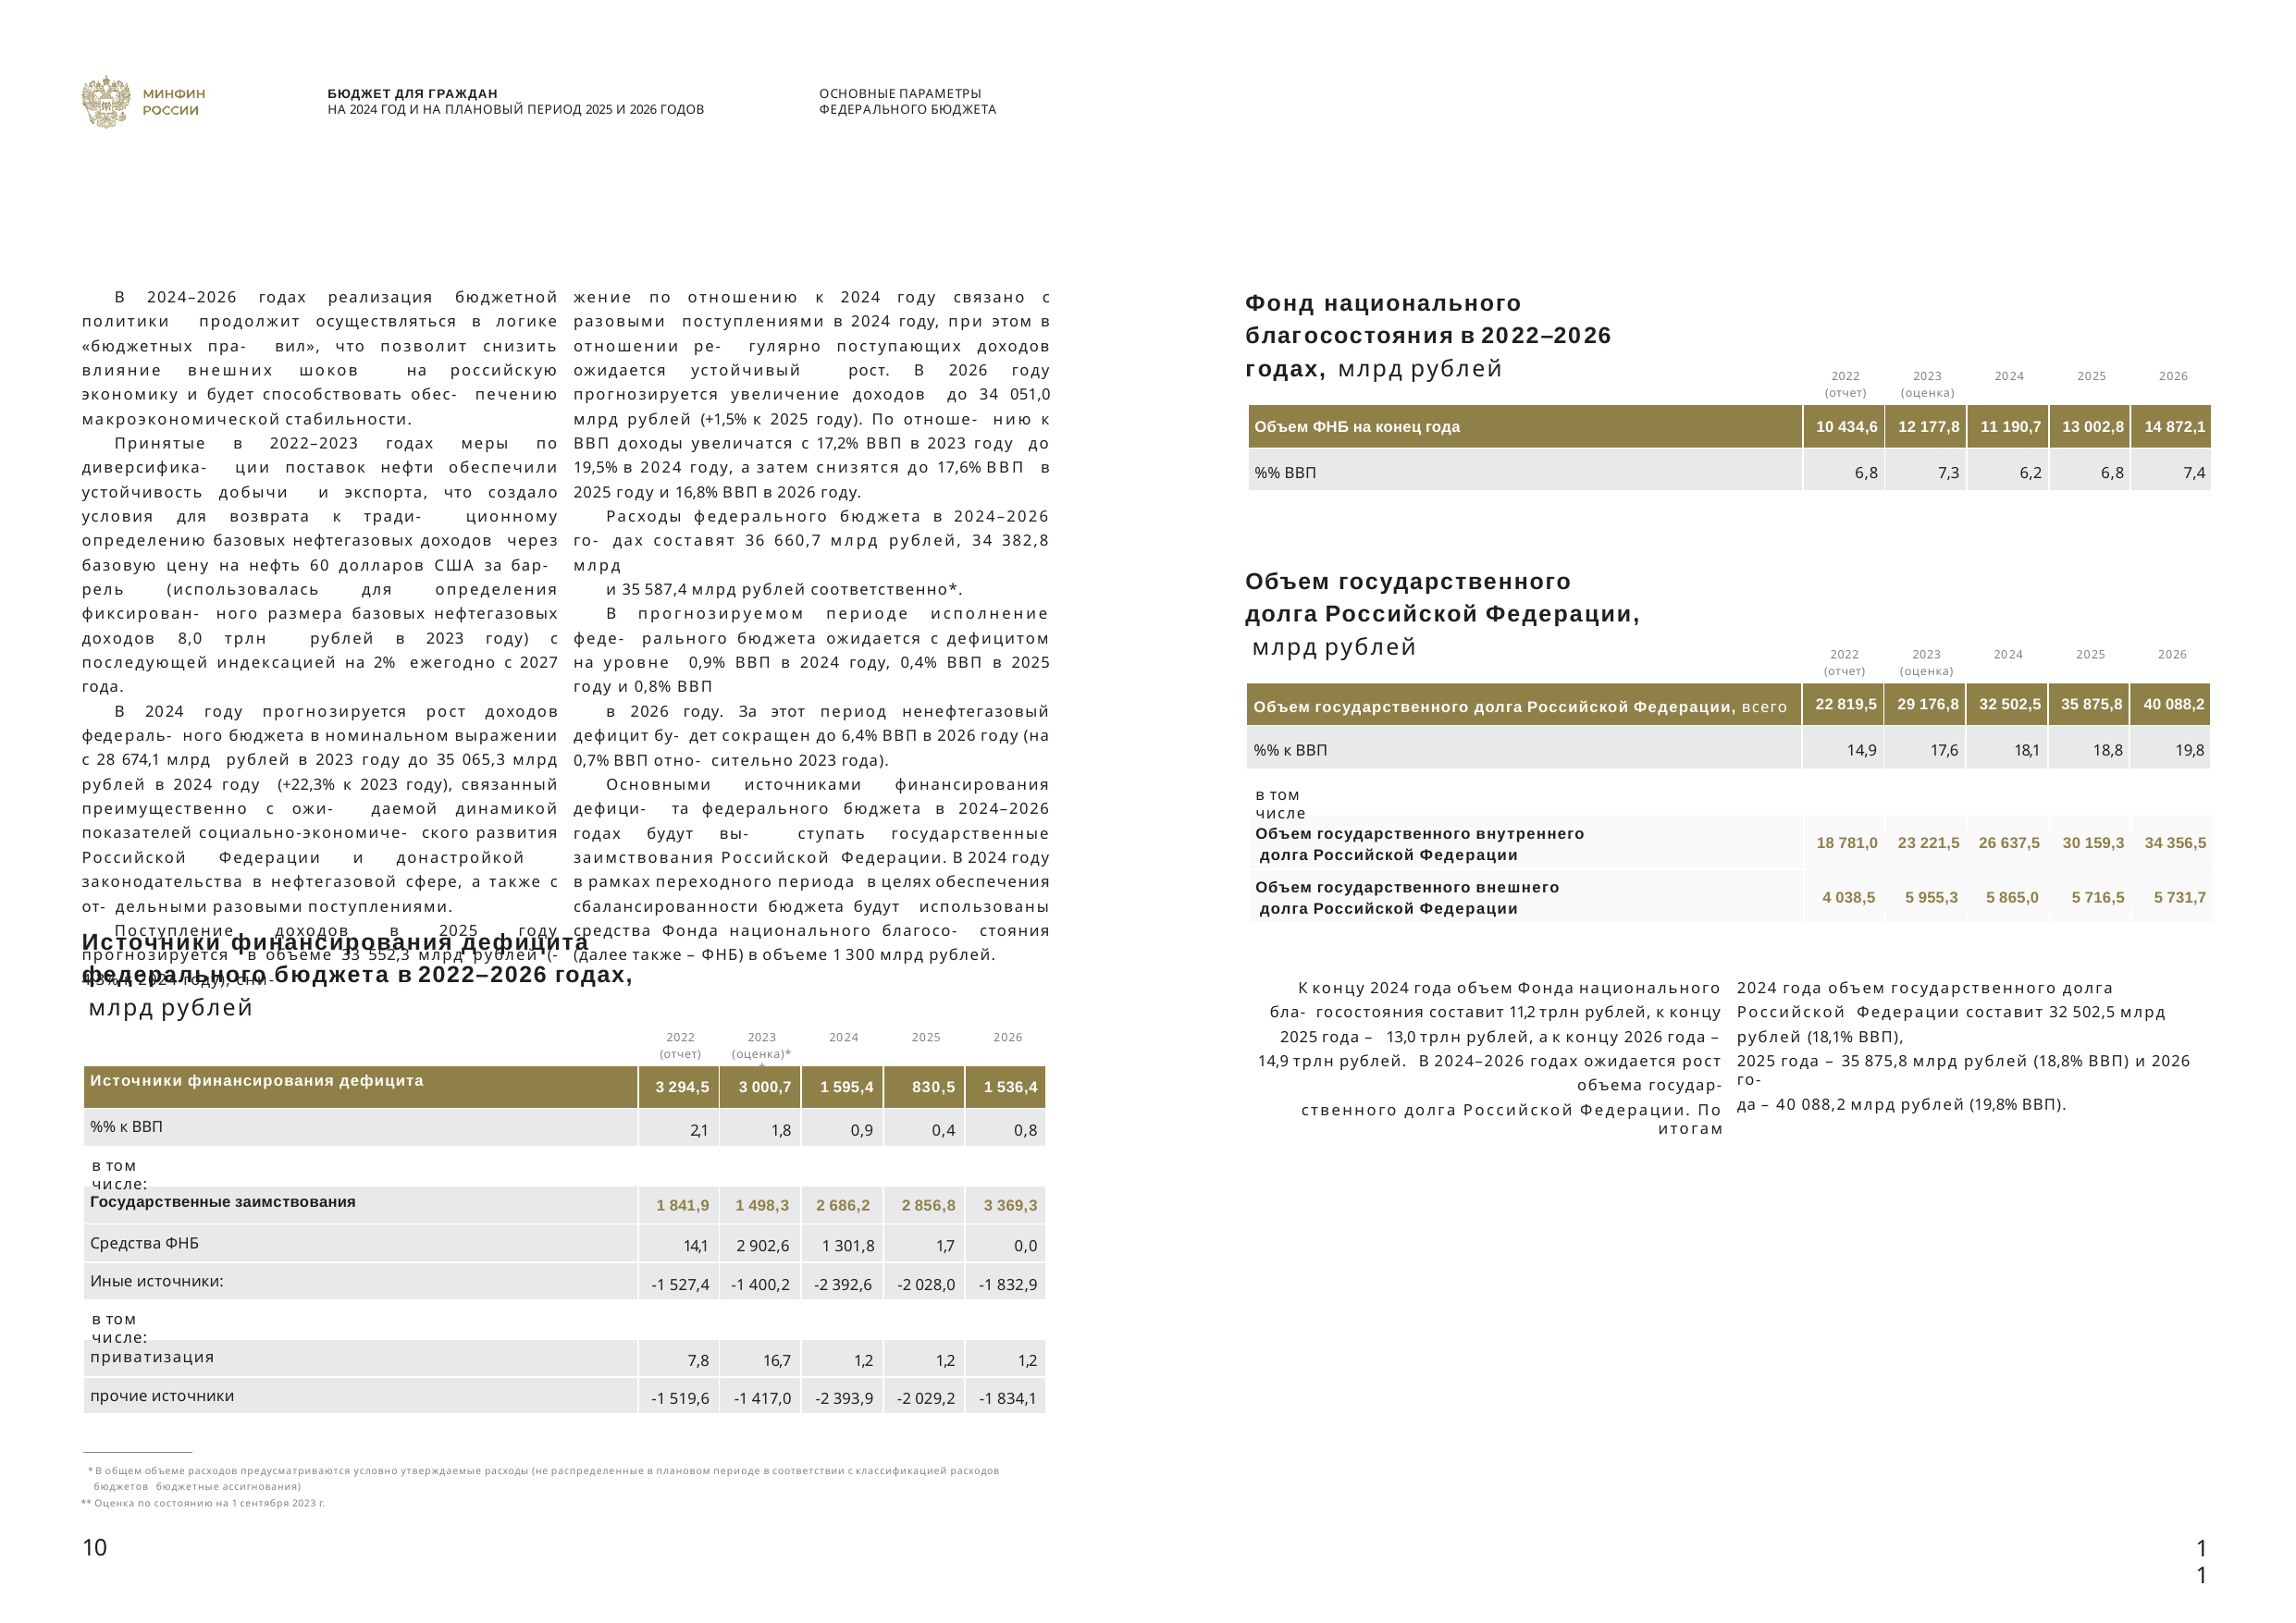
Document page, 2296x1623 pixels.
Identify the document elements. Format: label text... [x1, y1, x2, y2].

table_header 29 176,8 [1884, 683, 1965, 725]
table_header 12 177,8 [1885, 405, 1966, 448]
text_box 2023 (оценка)** [728, 1026, 796, 1075]
table_cell -1 832,9 [966, 1263, 1045, 1299]
text_box [165, 90, 174, 99]
text_box 2025 [2075, 367, 2108, 384]
table_cell %% к ВВП [84, 1109, 637, 1146]
table_header Источники финансирования дефицита [84, 1066, 637, 1108]
text_box 2024 года объем государственного долга Российской Федерации составит 32 502,5 млрд рублей (18,1% ВВП), 2025 года – 35 875,8 млрд рублей (18,8% ВВП) и 2026 го- да – 40 088,2 млрд рублей (19,8% ВВП). [1734, 970, 2216, 1113]
table_header 3 000,7 [720, 1066, 800, 1108]
text_box 2022 (отчет) [1823, 364, 1869, 400]
table_cell 2,1 [639, 1109, 719, 1146]
text_box * В общем объеме расходов предусматриваются условно утверждаемые расходы (не распределенные в плановом периоде в соответствии с классификацией расходов бюджетов бюджетные ассигнования) ** Оценка по состоянию на 1 сентября 2023 г. [80, 1457, 1024, 1509]
table_cell %% ВВП [1249, 449, 1802, 490]
text_box в том числе [1253, 782, 1353, 812]
table_header приватизация [84, 1340, 637, 1376]
text_box 2025 [909, 1028, 943, 1045]
table_header 11 190,7 [1968, 405, 2048, 448]
table_cell %% к ВВП [1247, 726, 1801, 768]
table_header 1 841,9 [639, 1187, 719, 1223]
table_cell 17,6 [1884, 726, 1965, 768]
table_cell 7,4 [2131, 449, 2211, 490]
table_cell прочие источники [84, 1378, 637, 1413]
table_header 1,2 [966, 1340, 1045, 1376]
table_header 3 294,5 [639, 1066, 719, 1108]
table_header 3 369,3 [966, 1187, 1045, 1223]
table_cell -1 834,1 [966, 1378, 1045, 1413]
table_cell -2 392,6 [802, 1263, 883, 1299]
text_box Фонд национального благосостояния в 2022–2026 годах, млрд рублей [1243, 281, 1698, 382]
table_cell 6,8 [1804, 449, 1884, 490]
text_box [175, 89, 186, 99]
table_header 2 686,2 [802, 1187, 883, 1223]
table_header 16,7 [720, 1340, 800, 1376]
table_cell -1 400,2 [720, 1263, 800, 1299]
text_box [190, 105, 198, 115]
text_box 2026 [2157, 367, 2191, 384]
text_box [155, 90, 164, 99]
text_box В 2024–2026 годах реализация бюджетной политики продолжит осуществляться в логике «бюджетных пра- вил», что позволит снизить влияние внешних шоков на российскую экономику и будет способствовать обес- печению макроэкономической стабильности. Принятые в 2022–2023 годах меры по диверсифика- ции поставок нефти обеспечили устойчивость добычи и экспорта, что создало условия для возврата к тради- ционному определению базовых нефтегазовых доходов через базовую цену на нефть 60 долларов США за бар- рель (использовалась для определения фиксирован- ного размера базовых нефтегазовых доходов 8,0 трлн рублей в 2023 году) с последующей индексацией на 2% ежегодно с 2027 года. В 2024 году прогнозируется рост доходов федераль- ного бюджета в номинальном выражении с 28 674,1 млрд рублей в 2023 году до 35 065,3 млрд рублей в 2024 году (+22,3% к 2023 году), связанный преимущественно с ожи- даемой динамикой показателей социально-экономиче- ского развития Российской Федерации и донастройкой законодательства в нефтегазовой сфере, а также с от- дельными разовыми поступлениями. Поступление доходов в 2025 году прогнозируется в объеме 33 552,3 млрд рублей (-4,3% к 2024 году), сни- [80, 279, 561, 920]
text_box 2022 (отчет) [1821, 643, 1868, 679]
text_box [143, 90, 154, 99]
text_box в том числе: [90, 1307, 191, 1346]
table_cell 6,2 [1968, 449, 2048, 490]
table_cell 14,1 [639, 1224, 719, 1261]
table_header 40 088,2 [2130, 683, 2210, 725]
table_cell Иные источники: [84, 1263, 637, 1299]
table_cell 1,7 [884, 1224, 964, 1261]
text_box Объем государственного долга Российской Федерации, млрд рублей [1243, 559, 1648, 660]
table_cell 0,8 [966, 1109, 1045, 1146]
text_box 2024 [827, 1028, 860, 1045]
text_box жение по отношению к 2024 году связано с разовыми поступлениями в 2024 году, при этом в отношении ре- гулярно поступающих доходов ожидается устойчивый рост. В 2026 году прогнозируется увеличение доходов до 34 051,0 млрд рублей (+1,5% к 2025 году). По отноше- нию к ВВП доходы увеличатся с 17,2% ВВП в 2023 году до 19,5% в 2024 году, а затем снизятся до 17,6% ВВП в 2025 году и 16,8% ВВП в 2026 году. Расходы федерального бюджета в 2024–2026 го- дах составят 36 660,7 млрд рублей, 34 382,8 млрд и 35 587,4 млрд рублей соответственно*. В прогнозируемом периоде исполнение феде- рального бюджета ожидается с дефицитом на уровне 0,9% ВВП в 2024 году, 0,4% ВВП в 2025 году и 0,8% ВВП в 2026 году. За этот период ненефтегазовый дефицит бу- дет сокращен до 6,4% ВВП в 2026 году (на 0,7% ВВП отно- сительно 2023 года). Основными источниками финансирования дефици- та федерального бюджета в 2024–2026 годах будут вы- ступать государственные заимствования Российской Федерации. В 2024 году в рамках переходного периода в целях обеспечения сбалансированности бюджета будут использованы средства Фонда национального благосо- стояния (далее также – ФНБ) в объеме 1 300 млрд рублей. [571, 279, 1052, 965]
table_cell 18,8 [2049, 726, 2129, 768]
text_box в том числе: [90, 1154, 191, 1194]
text_box [187, 90, 195, 99]
text_box К концу 2024 года объем Фонда национального бла- госостояния составит 11,2 трлн рублей, к концу 2025 года – 13,0 трлн рублей, а к концу 2026 года – 14,9 трлн рублей. В 2024–2026 годах ожидается рост объема государ- ственного долга Российской Федерации. По итогам [1243, 970, 1724, 1137]
text_box 2023 (оценка) [1898, 643, 1956, 679]
text_box 2025 [2074, 646, 2107, 662]
text_box ОСНОВНЫЕ ПАРАМЕТРЫ ФЕДЕРАЛЬНОГО БЮДЖЕТА [817, 82, 1010, 117]
table_cell 0,9 [802, 1109, 883, 1146]
table_header 1 536,4 [966, 1066, 1045, 1108]
table_header 14 872,1 [2131, 405, 2211, 448]
text_box 11 [2193, 1530, 2216, 1589]
text_box 2024 [1993, 367, 2026, 384]
table_header 1,2 [802, 1340, 883, 1376]
table_header 35 875,8 [2049, 683, 2129, 725]
text_box 2026 [2156, 646, 2190, 662]
text_box [143, 105, 189, 116]
text_box Источники финансирования дефицита федерального бюджета в 2022–2026 годах, млрд рублей [80, 920, 639, 1020]
text_box 2026 [992, 1028, 1025, 1045]
text_box 2023 (оценка) [1899, 364, 1957, 400]
table_header Объем ФНБ на конец года [1249, 405, 1802, 448]
table_header 7,8 [639, 1340, 719, 1376]
table_header 830,5 [884, 1066, 964, 1108]
table_cell -1 519,6 [639, 1378, 719, 1413]
table_cell 7,3 [1885, 449, 1966, 490]
table_cell 2 902,6 [720, 1224, 800, 1261]
table_cell -2 393,9 [802, 1378, 883, 1413]
table_header 22 819,5 [1803, 683, 1883, 725]
table_cell 14,9 [1803, 726, 1883, 768]
table_header 1 595,4 [802, 1066, 883, 1108]
text_box [101, 101, 112, 112]
table_header 2 856,8 [884, 1187, 964, 1223]
table_cell -2 028,0 [884, 1263, 964, 1299]
table_cell 19,8 [2130, 726, 2210, 768]
table_header Объем государственного долга Российской Федерации, всего [1247, 683, 1801, 725]
text_box [81, 75, 131, 129]
table_header 32 502,5 [1967, 683, 2047, 725]
text_box 2022 (отчет) [658, 1026, 703, 1061]
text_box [1245, 813, 2216, 927]
text_box [196, 90, 205, 99]
table_header 1,2 [884, 1340, 964, 1376]
table_cell 0,4 [884, 1109, 964, 1146]
table_cell -1 417,0 [720, 1378, 800, 1413]
table_cell -1 527,4 [639, 1263, 719, 1299]
table_header 10 434,6 [1804, 405, 1884, 448]
table_cell 18,1 [1967, 726, 2047, 768]
table_cell 1,8 [720, 1109, 800, 1146]
table_cell 1 301,8 [802, 1224, 883, 1261]
table_header 1 498,3 [720, 1187, 800, 1223]
text_box БЮДЖЕТ ДЛЯ ГРАЖДАН НА 2024 ГОД И НА ПЛАНОВЫЙ ПЕРИОД 2025 И 2026 ГОДОВ [326, 82, 731, 117]
table_header Государственные заимствования [84, 1187, 637, 1223]
table_header 13 002,8 [2050, 405, 2129, 448]
table_cell Средства ФНБ [84, 1224, 637, 1261]
table_cell -2 029,2 [884, 1378, 964, 1413]
table_cell 6,8 [2050, 449, 2129, 490]
text_box 2024 [1992, 646, 2025, 662]
text_box 10 [80, 1530, 108, 1561]
table_cell 0,0 [966, 1224, 1045, 1261]
